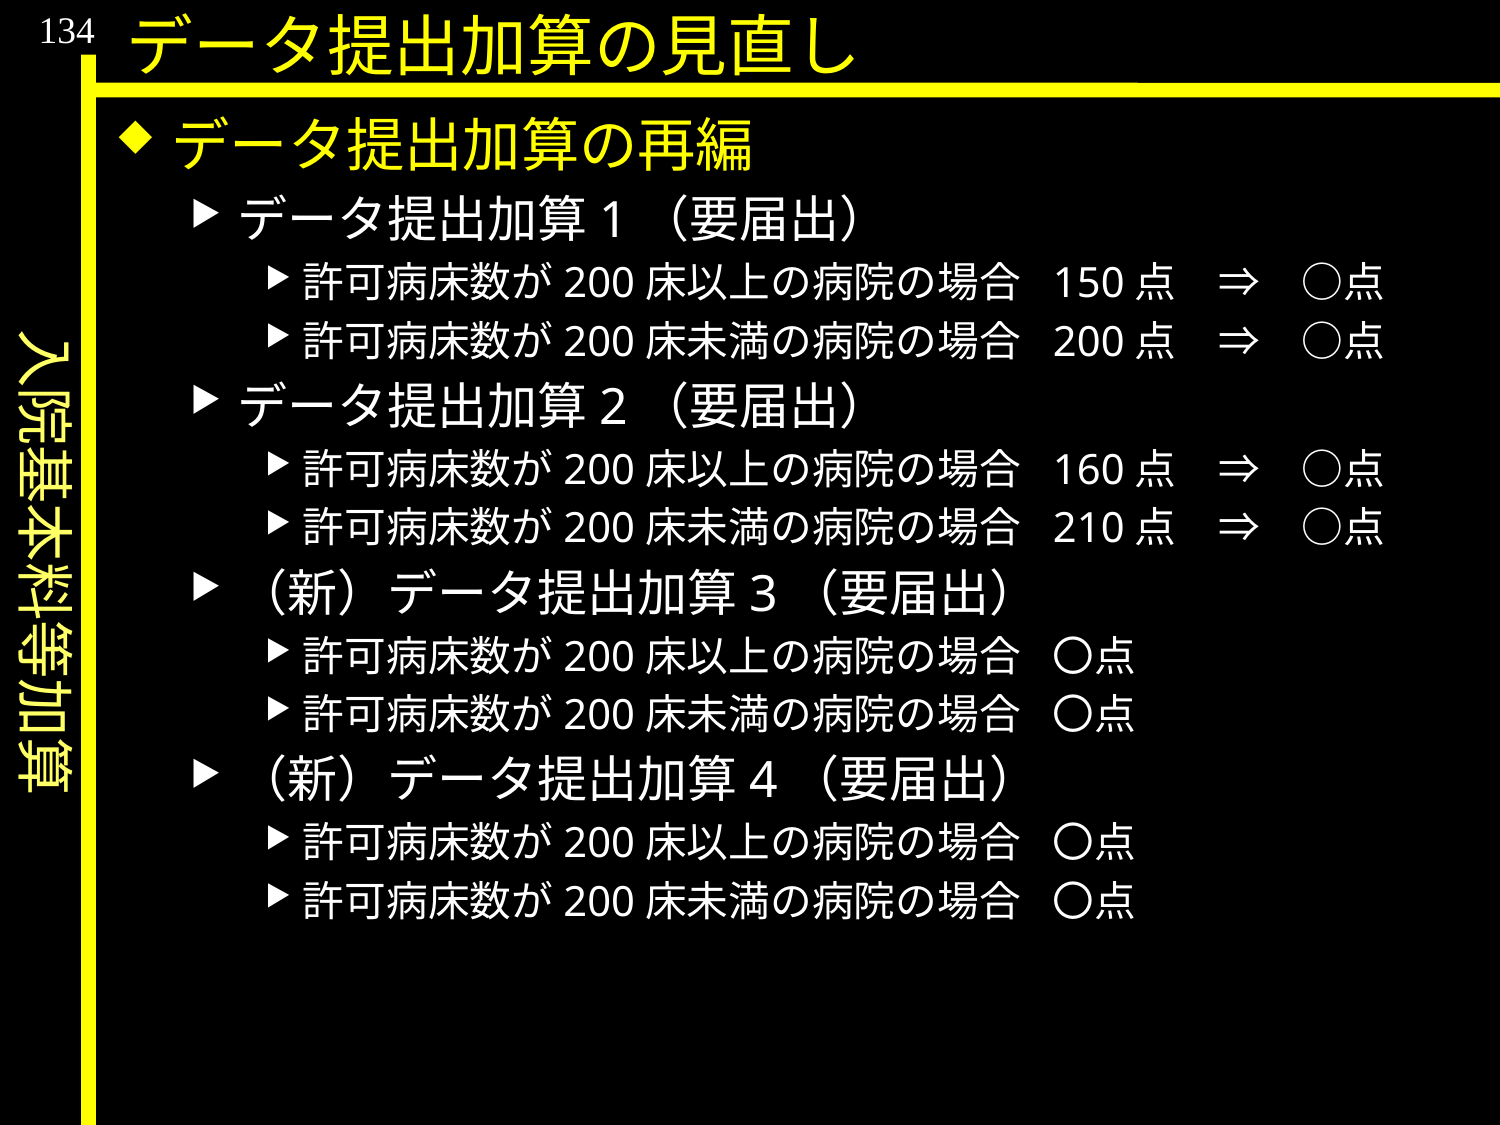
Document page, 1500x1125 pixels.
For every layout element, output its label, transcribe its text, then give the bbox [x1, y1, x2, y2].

text_box 134 [23, 0, 160, 59]
text_box 入院基本料等加算 [16, 0, 77, 1125]
text_box データ提出加算の見直し [112, 0, 1477, 90]
list データ提出加算の再編 データ提出加算1（要届出） 許可病床数が200床以上の病院の場合 150点 ⇒ ○点 許可病床数が200床未満の病院の場合 200点 ⇒ ○点 データ提出加算2（要届出） 許可病床数が200床以上の病院の場合 160点 ⇒ ○点 許可病床数が200床未満の病院の場合 210点 ⇒ ○点 （新）データ提出加算3（要届出） 許可病床数が200床以上の病院の場合 〇点 許可病床数が200床未満の病院の場合 〇点 （新）データ提出加算4（要届出） 許可病床数が200床以上の病院の場合 〇点 許可病床数が200床未満の病院の場合 〇点 [100, 100, 1496, 1120]
